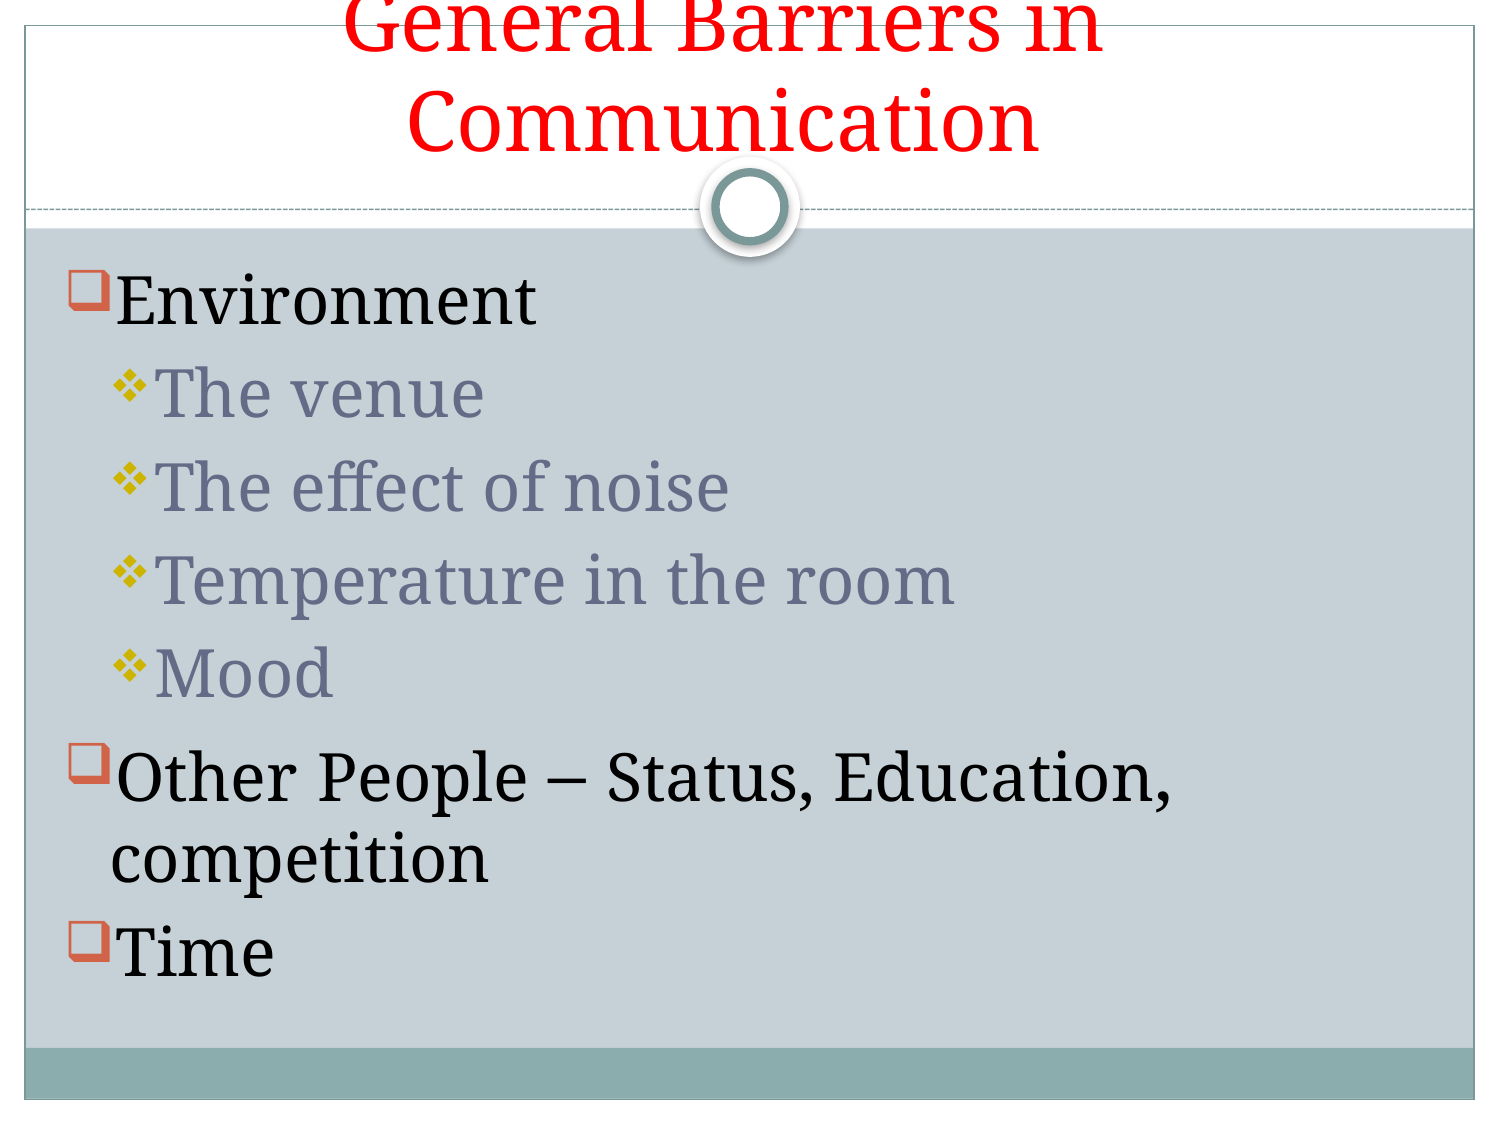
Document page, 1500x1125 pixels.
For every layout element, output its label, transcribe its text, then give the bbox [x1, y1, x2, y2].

title General Barriers in Communication [0, 0, 1447, 176]
list Environment The venue The effect of noise Temperature in the room Mood Other People – Status, Education, competition Time [49, 250, 1445, 1001]
